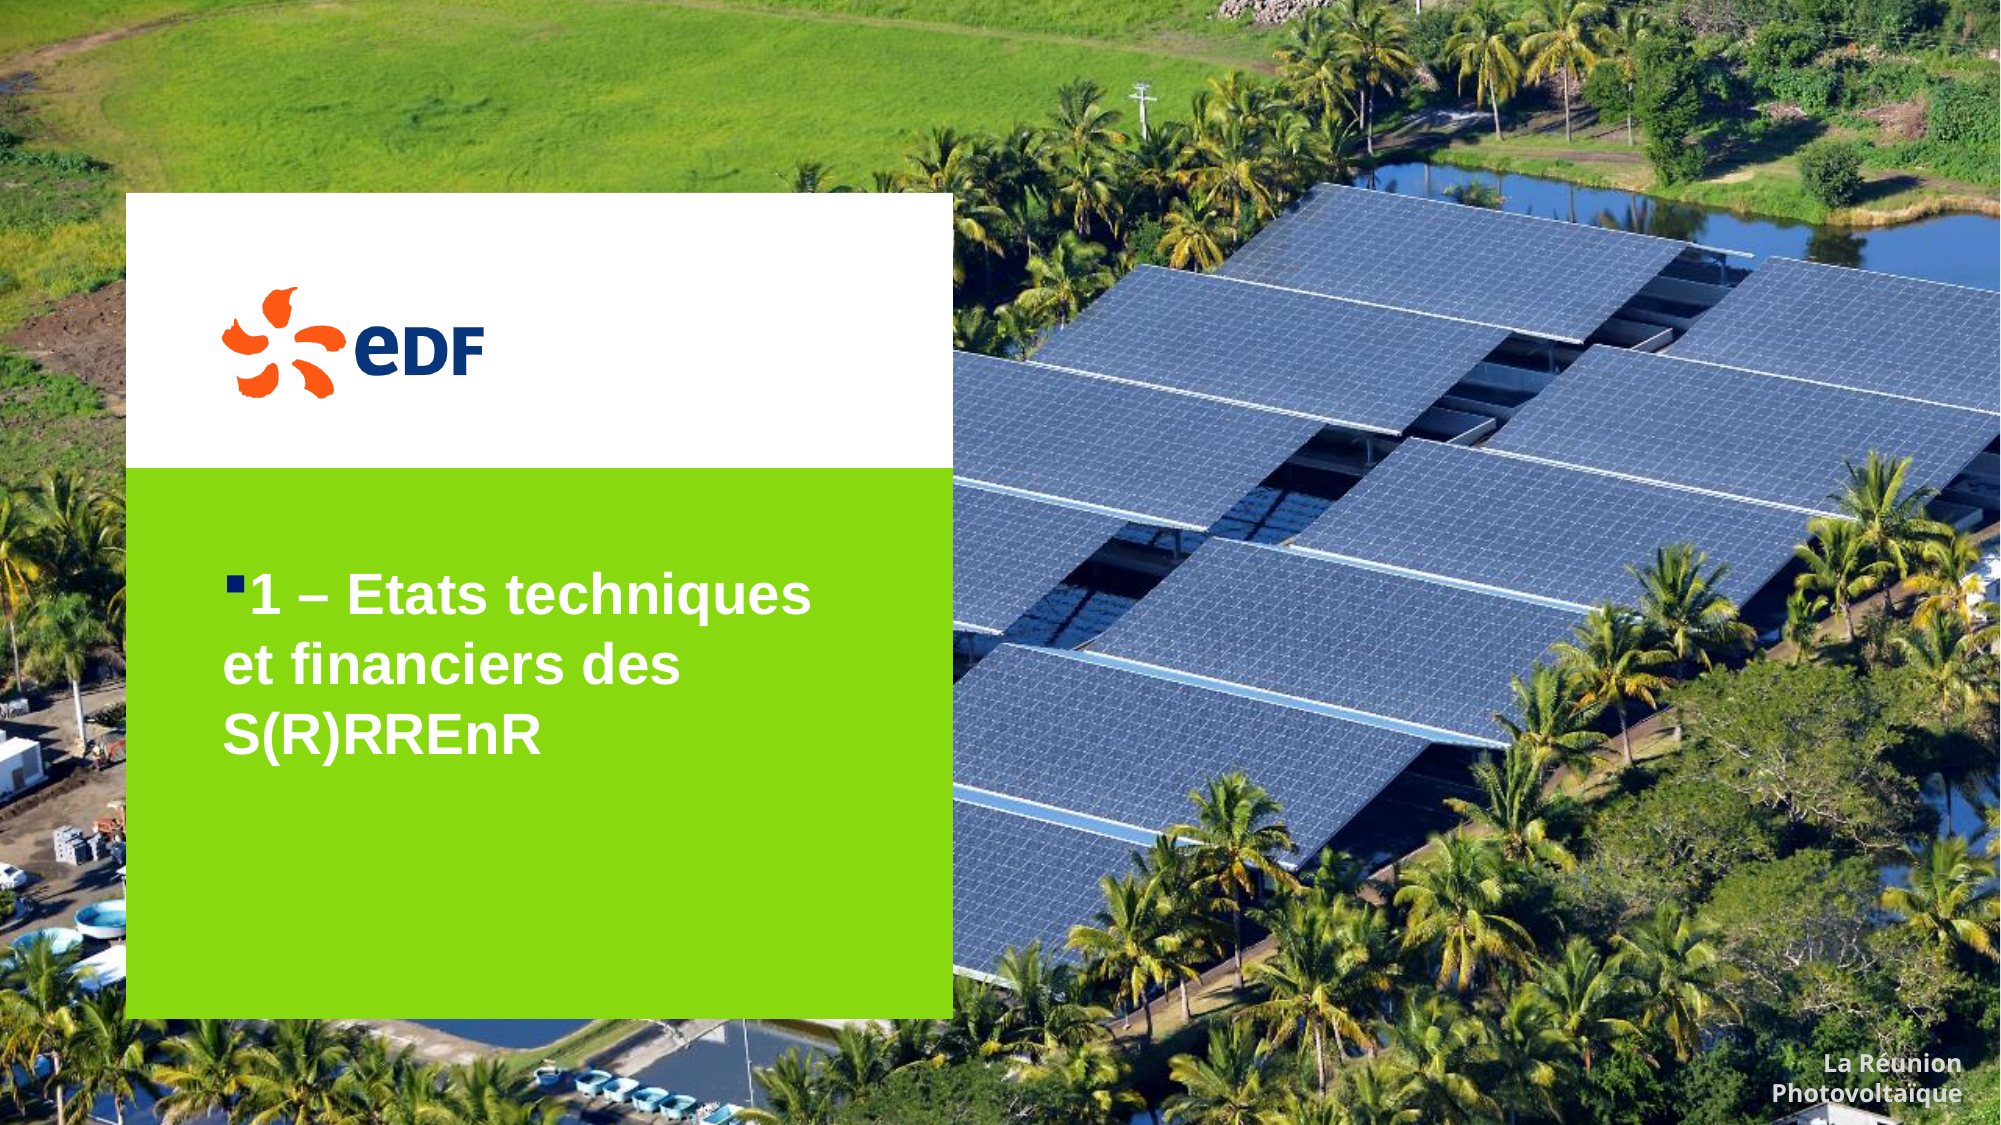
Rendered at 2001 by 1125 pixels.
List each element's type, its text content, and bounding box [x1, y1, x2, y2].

list 1 – Etats techniques et financiers des S(R)RREnR [126, 467, 953, 823]
picture [0, 0, 2001, 1125]
